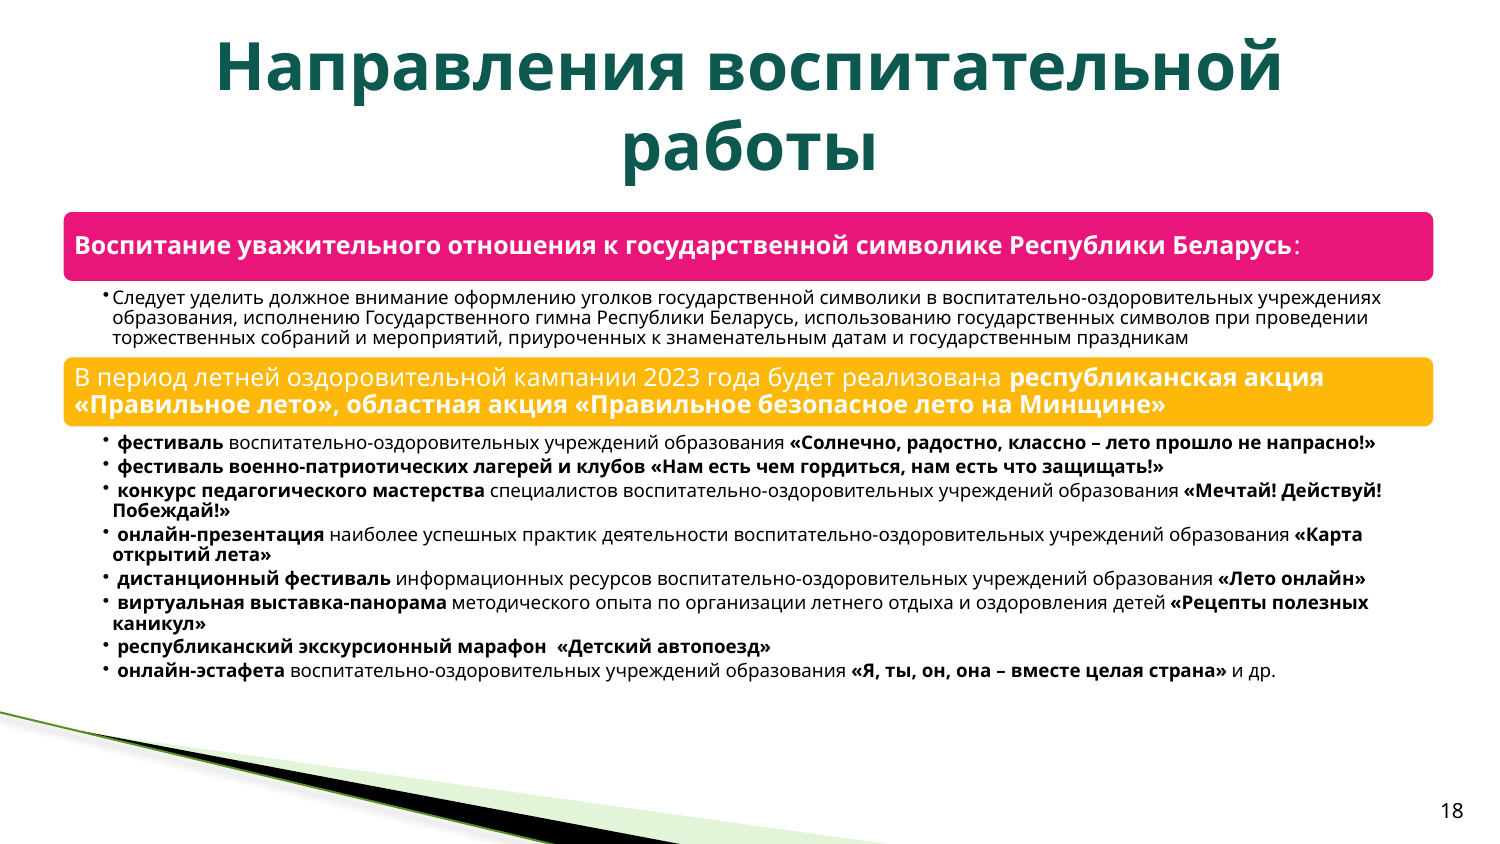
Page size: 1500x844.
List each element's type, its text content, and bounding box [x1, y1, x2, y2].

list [58, 163, 1439, 785]
slide_number 18 [1418, 788, 1479, 834]
title Направления воспитательной работы [75, 33, 1425, 163]
